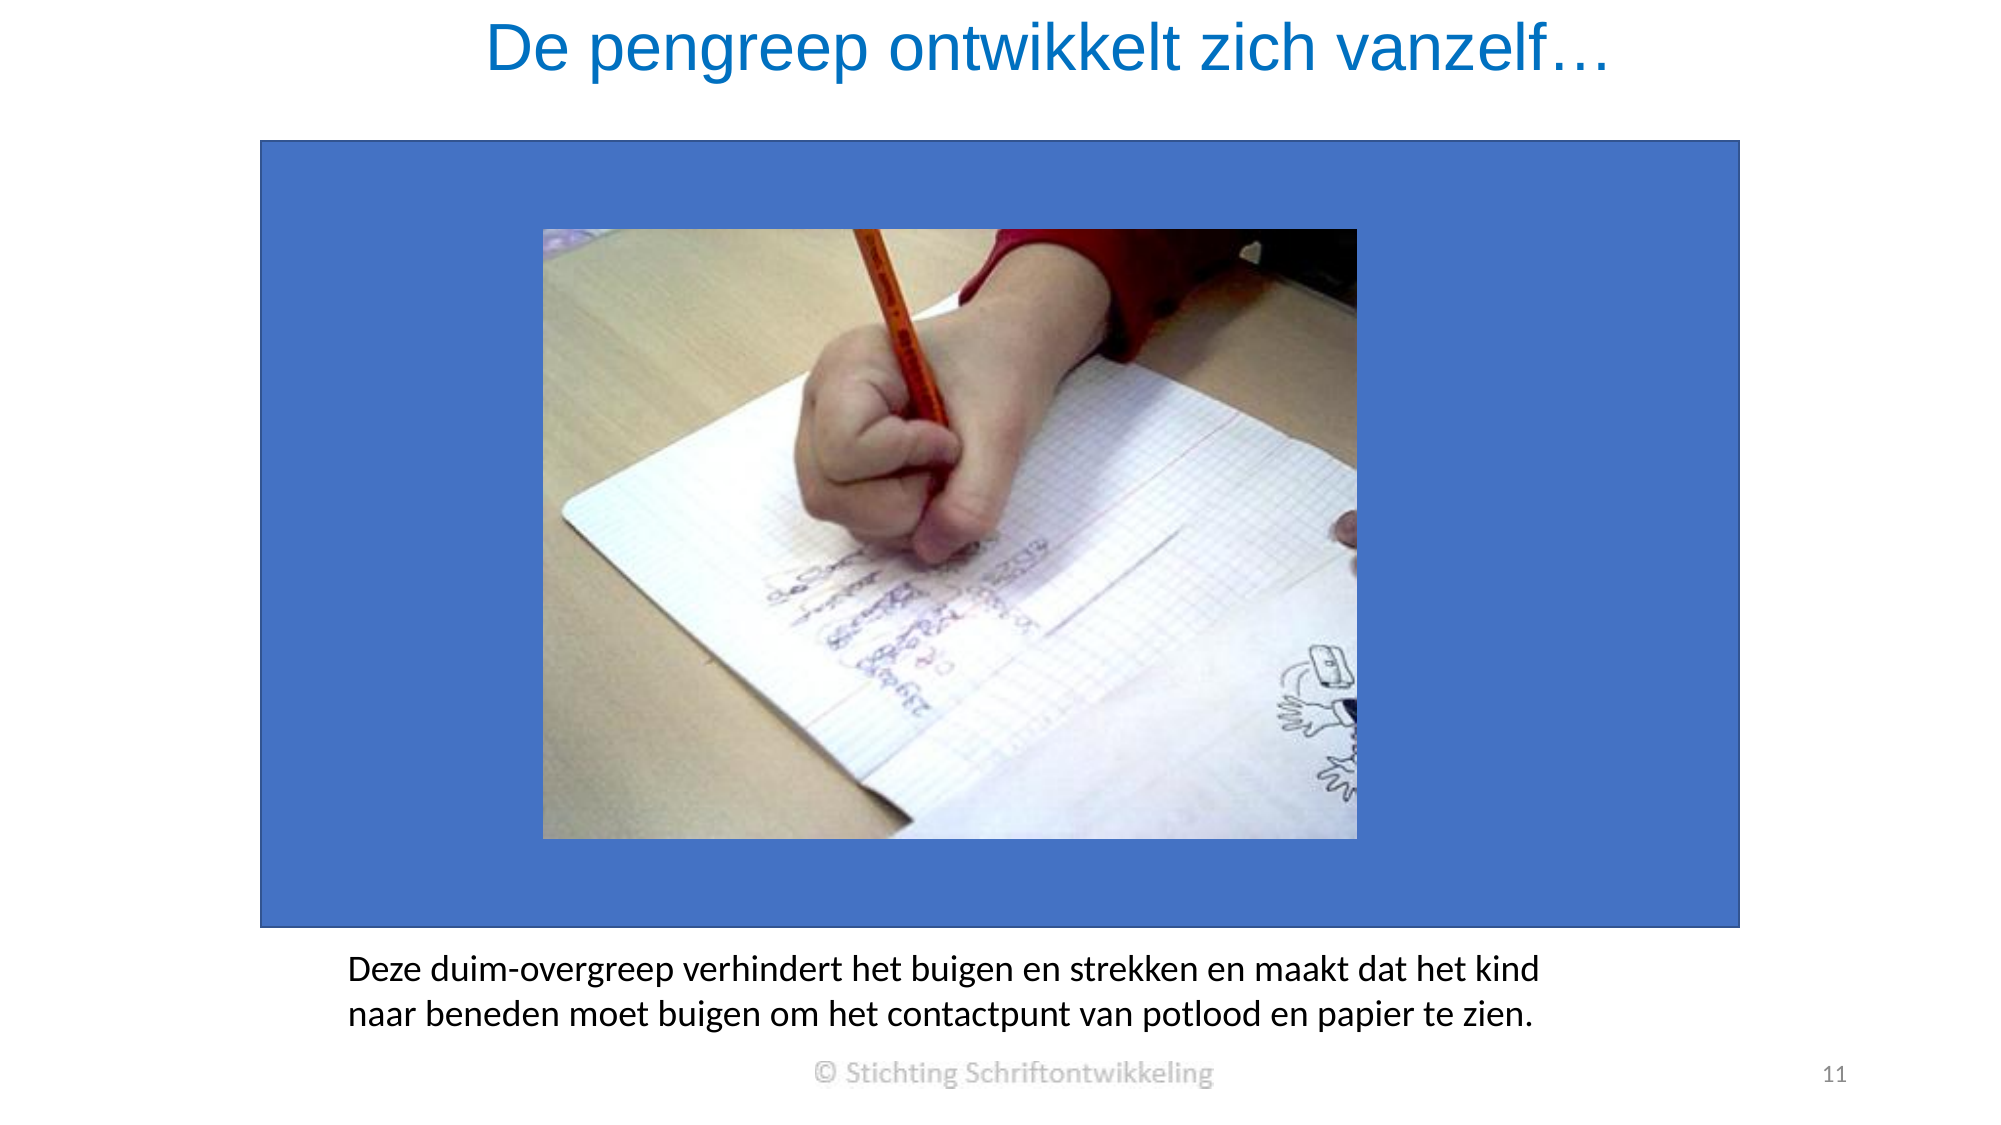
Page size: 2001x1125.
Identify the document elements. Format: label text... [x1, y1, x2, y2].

text_box De pengreep ontwikkelt zich vanzelf… [275, 0, 1825, 92]
text_box Deze duim-overgreep verhindert het buigen en strekken en maakt dat het kind naar beneden moet buigen om het contactpunt van potlood en papier te zien. [333, 936, 1568, 1042]
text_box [260, 140, 1740, 928]
slide_number 11 [1412, 1042, 1863, 1103]
picture [815, 1061, 1214, 1089]
